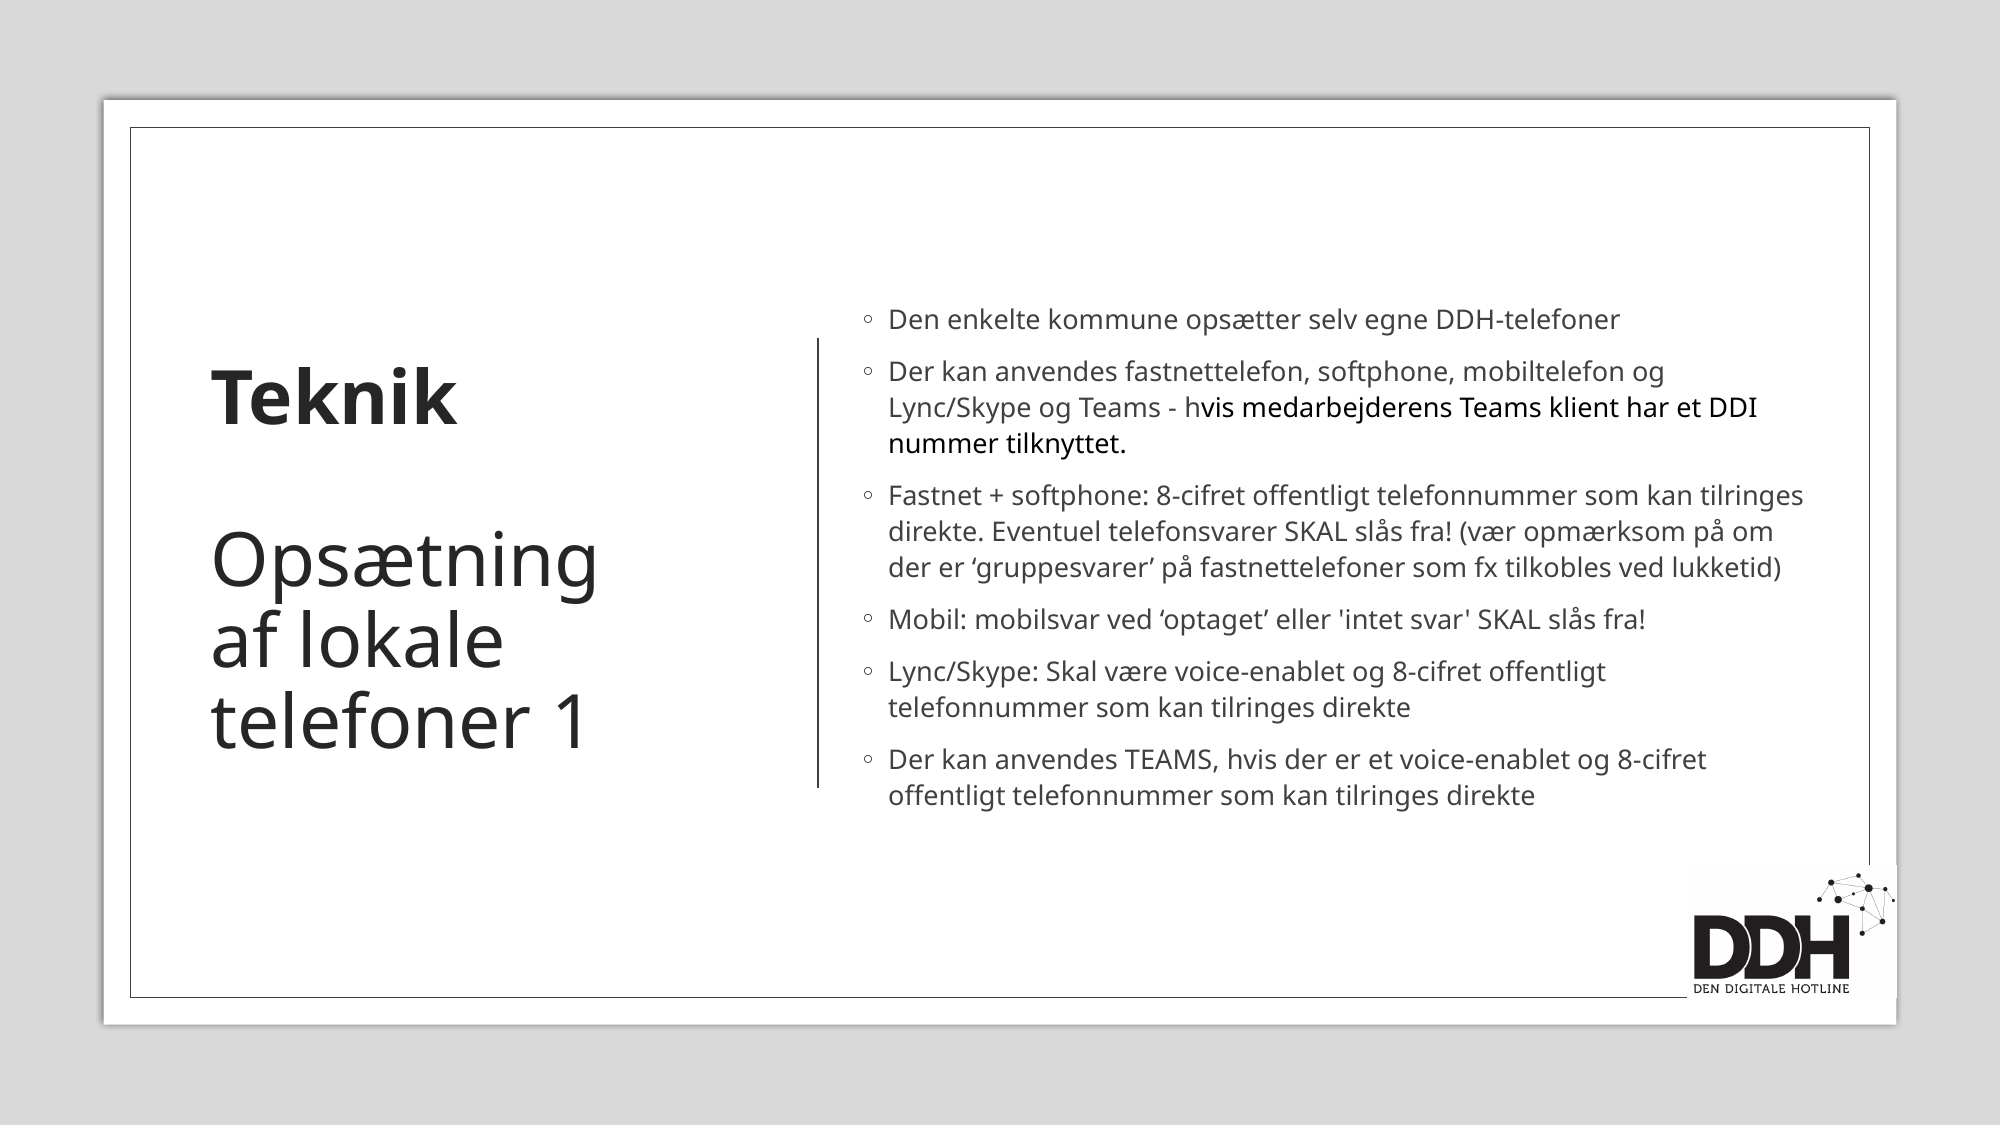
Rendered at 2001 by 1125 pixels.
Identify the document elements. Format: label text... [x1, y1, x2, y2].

list Den enkelte kommune opsætter selv egne DDH-telefoner Der kan anvendes fastnettelefon, softphone, mobiltelefon og Lync/Skype og Teams - hvis medarbejderens Teams klient har et DDI nummer tilknyttet. Fastnet + softphone: 8-cifret offentligt telefonnummer som kan tilringes direkte. Eventuel telefonsvarer SKAL slås fra! (vær opmærksom på om der er ‘gruppesvarer’ på fastnettelefoner som fx tilkobles ved lukketid) Mobil: mobilsvar ved ‘optaget’ eller 'intet svar' SKAL slås fra! Lync/Skype: Skal være voice-enablet og 8-cifret offentligt telefonnummer som kan tilringes direkte Der kan anvendes TEAMS, hvis der er et voice-enablet og 8-cifret offentligt telefonnummer som kan tilringes direkte [845, 281, 1825, 829]
picture [1687, 865, 1897, 998]
text_box [103, 100, 1897, 1025]
text_box [130, 127, 1870, 998]
text_box [0, 0, 2000, 1125]
title Teknik Opsætning af lokale telefoner 1 [195, 233, 765, 892]
